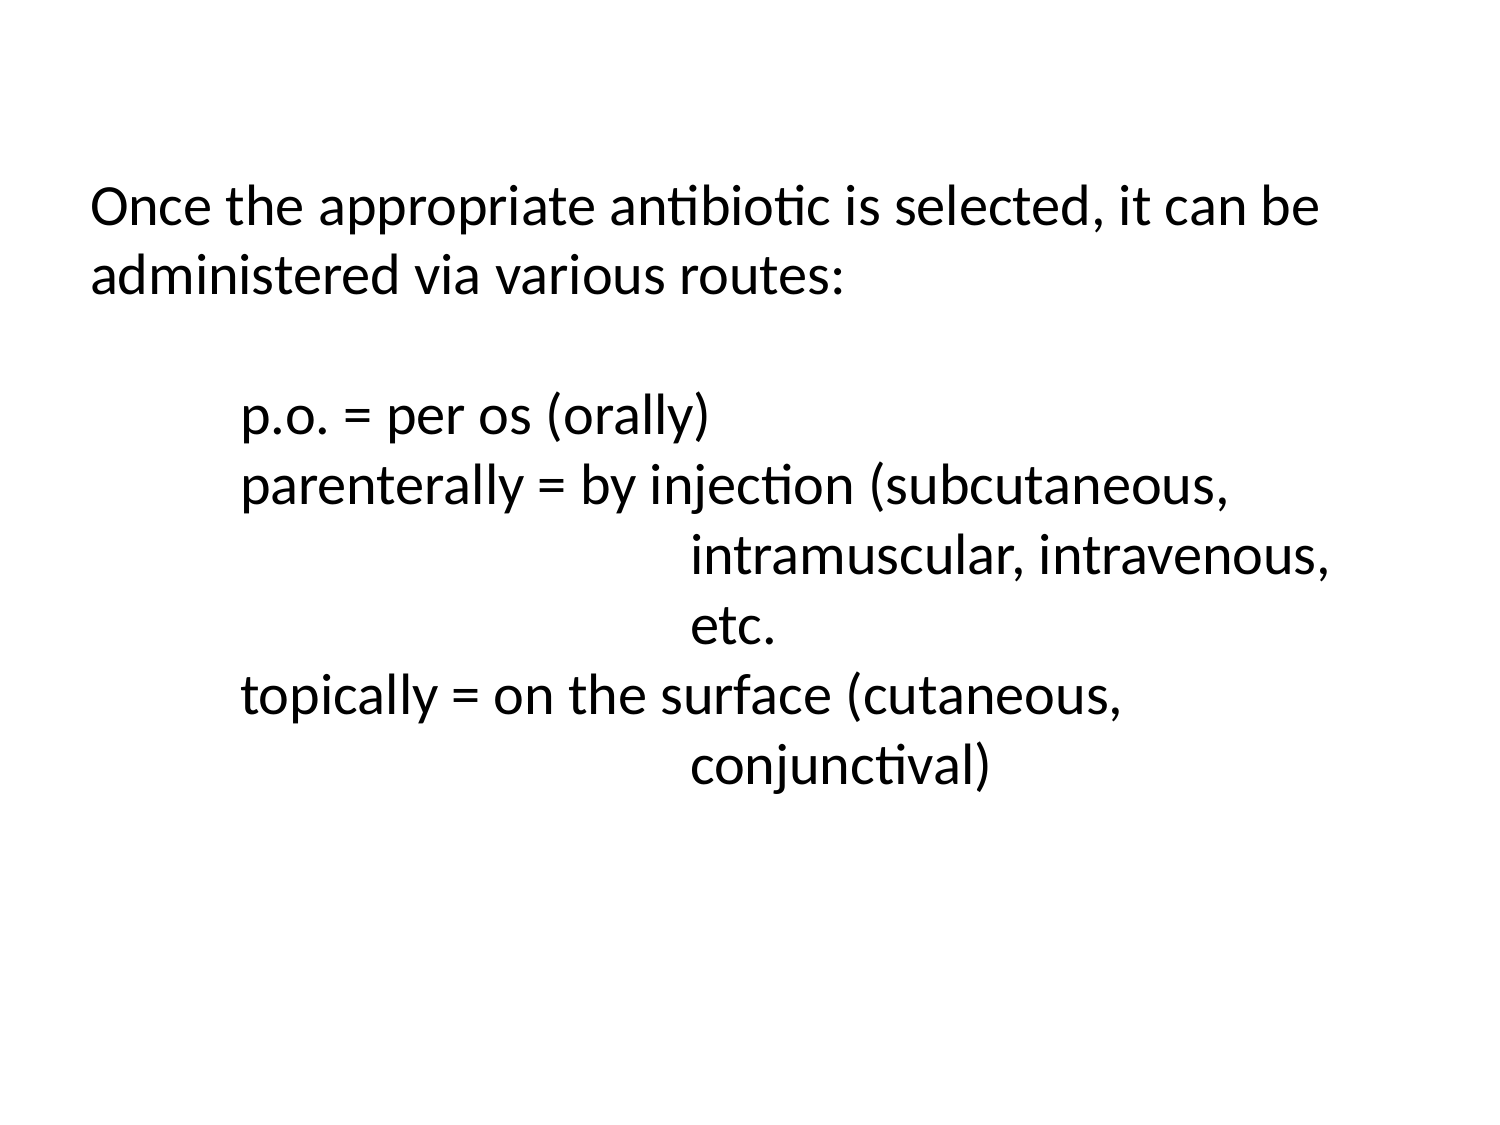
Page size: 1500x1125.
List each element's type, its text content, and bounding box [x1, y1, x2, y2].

title Once the appropriate antibiotic is selected, it can be administered via various routes: p.o. = per os (orally) parenterally = by injection (subcutaneous, intramuscular, intravenous, etc. topically = on the surface (cutaneous, conjunctival) [75, 45, 1425, 988]
